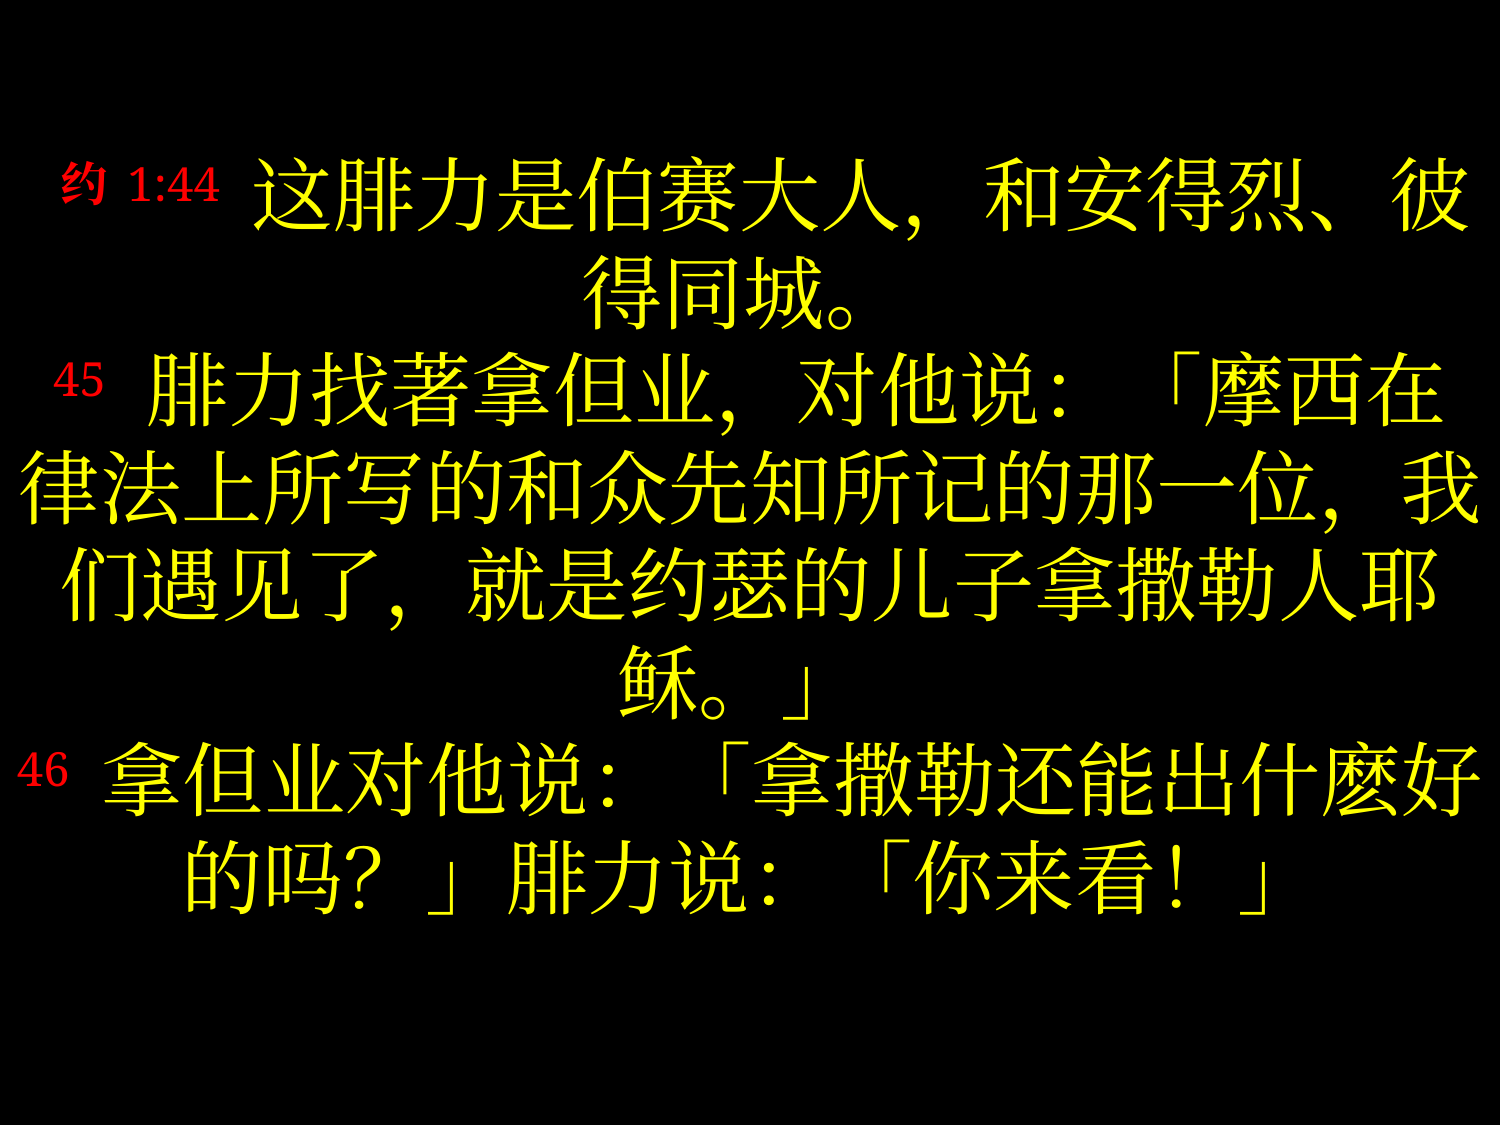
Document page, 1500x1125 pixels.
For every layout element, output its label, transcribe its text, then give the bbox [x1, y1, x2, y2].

text_box 约1:44 这腓力是伯赛大人，和安得烈、彼得同城。 45 腓力找著拿但业，对他说：「摩西在律法上所写的和众先知所记的那一位，我们遇见了，就是约瑟的儿子拿撒勒人耶稣。」 46 拿但业对他说：「拿撒勒还能出什麽好的吗？」腓力说：「你来看！」 [0, 137, 1500, 1030]
